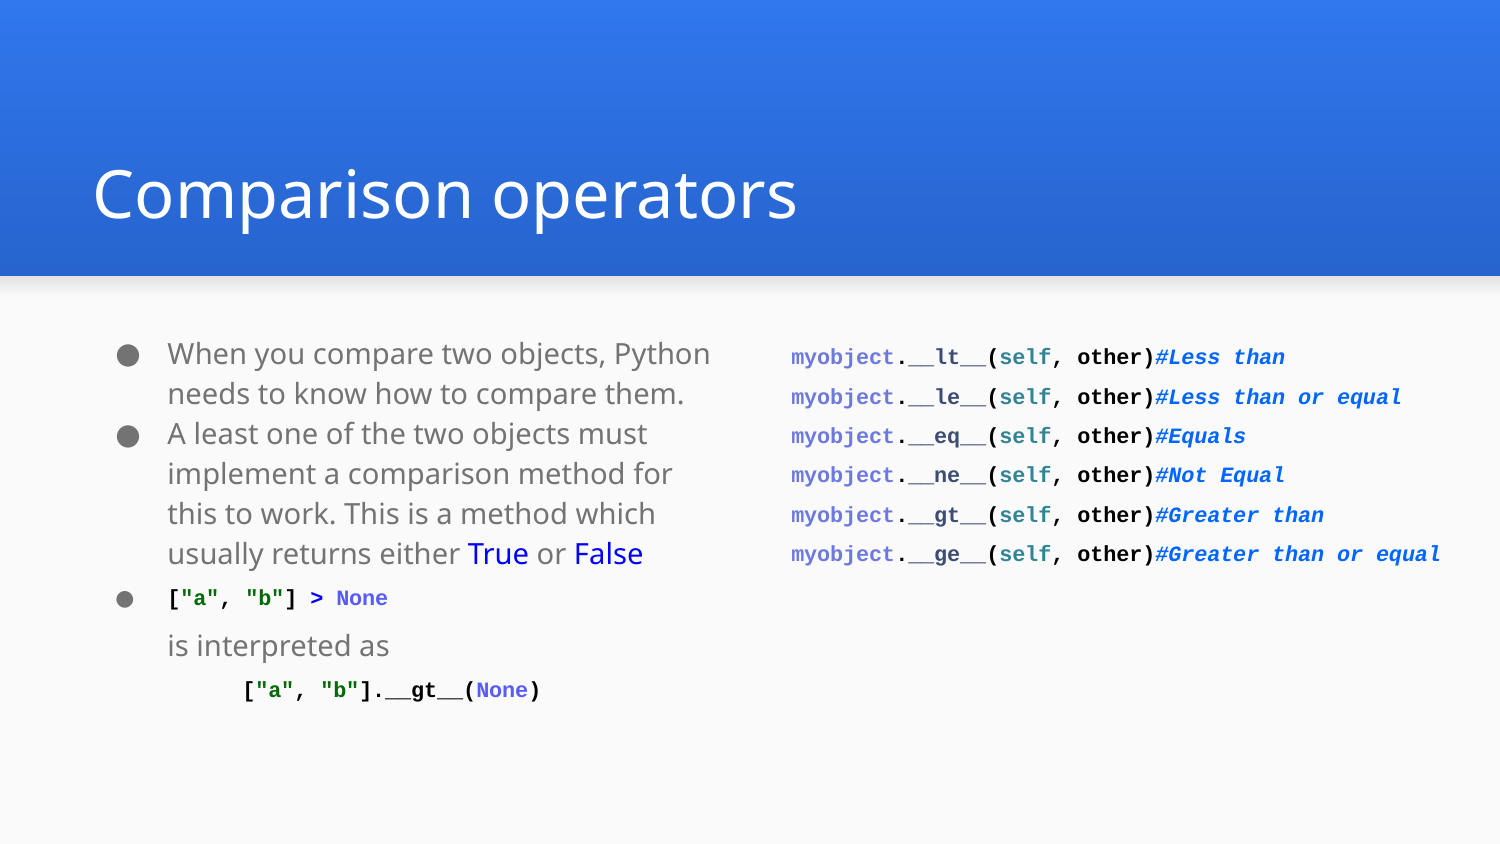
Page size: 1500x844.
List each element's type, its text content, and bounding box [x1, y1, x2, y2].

title Comparison operators [77, 121, 1427, 248]
list When you compare two objects, Python needs to know how to compare them. A least one of the two objects must implement a comparison method for this to work. This is a method which usually returns either True or False ["a", "b"] > None is interpreted as ["a", "b"].__gt__(None) [77, 314, 734, 760]
list myobject.__lt__(self, other)#Less than myobject.__le__(self, other)#Less than or equal myobject.__eq__(self, other)#Equals myobject.__ne__(self, other)#Not Equal myobject.__gt__(self, other)#Greater than myobject.__ge__(self, other)#Greater than or equal [770, 314, 1477, 760]
